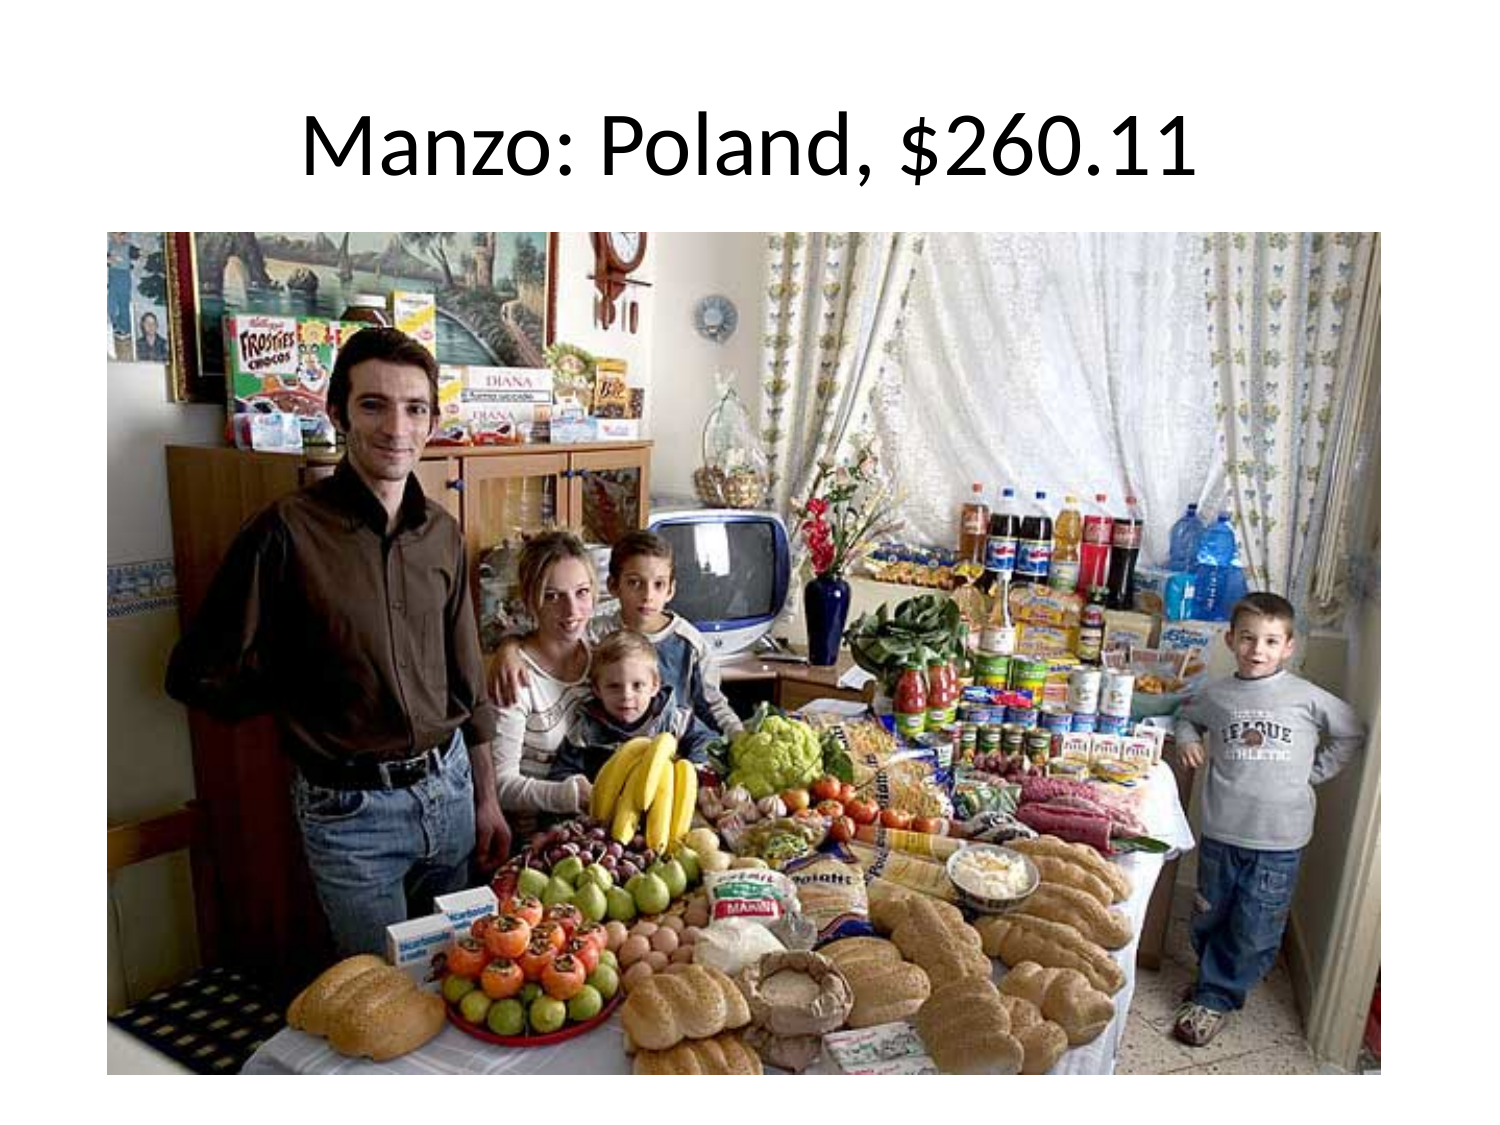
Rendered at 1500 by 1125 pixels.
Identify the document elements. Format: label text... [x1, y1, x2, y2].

picture [107, 232, 1381, 1075]
title Manzo: Poland, $260.11 [75, 45, 1425, 233]
